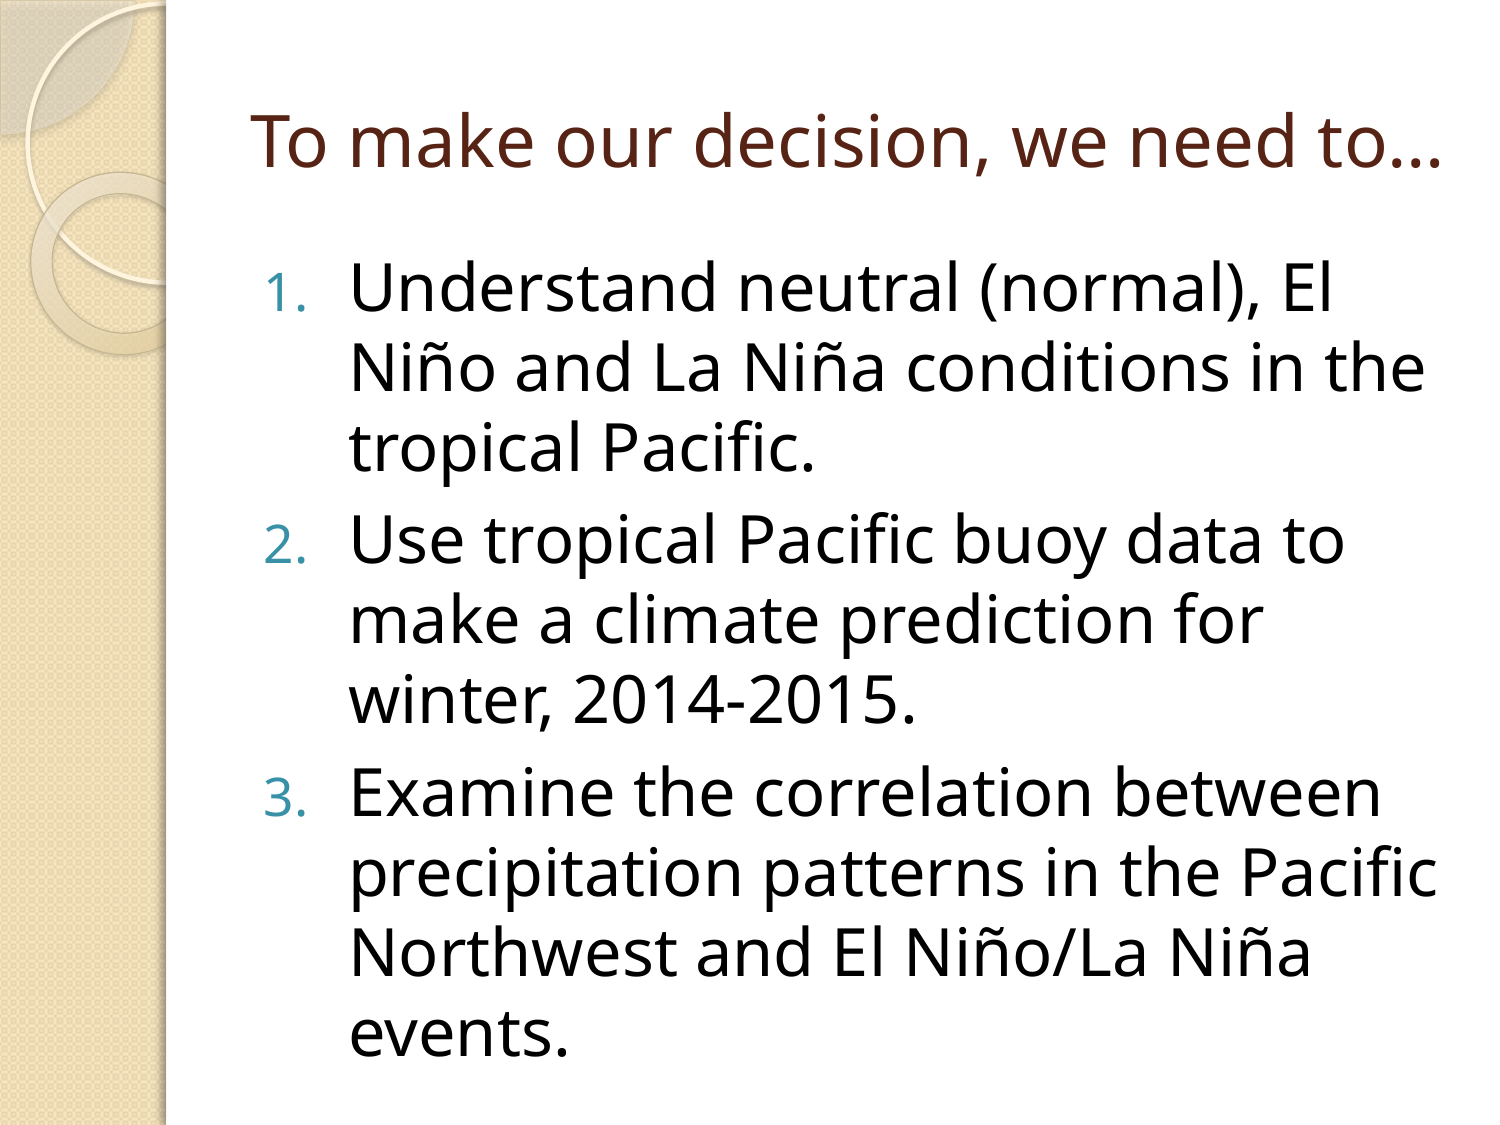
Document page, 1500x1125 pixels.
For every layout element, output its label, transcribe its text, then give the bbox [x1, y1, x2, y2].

list Understand neutral (normal), El Niño and La Niña conditions in the tropical Pacific. Use tropical Pacific buoy data to make a climate prediction for winter, 2014-2015. Examine the correlation between precipitation patterns in the Pacific Northwest and El Niño/La Niña events. [235, 237, 1466, 1025]
title To make our decision, we need to… [235, 45, 1466, 233]
